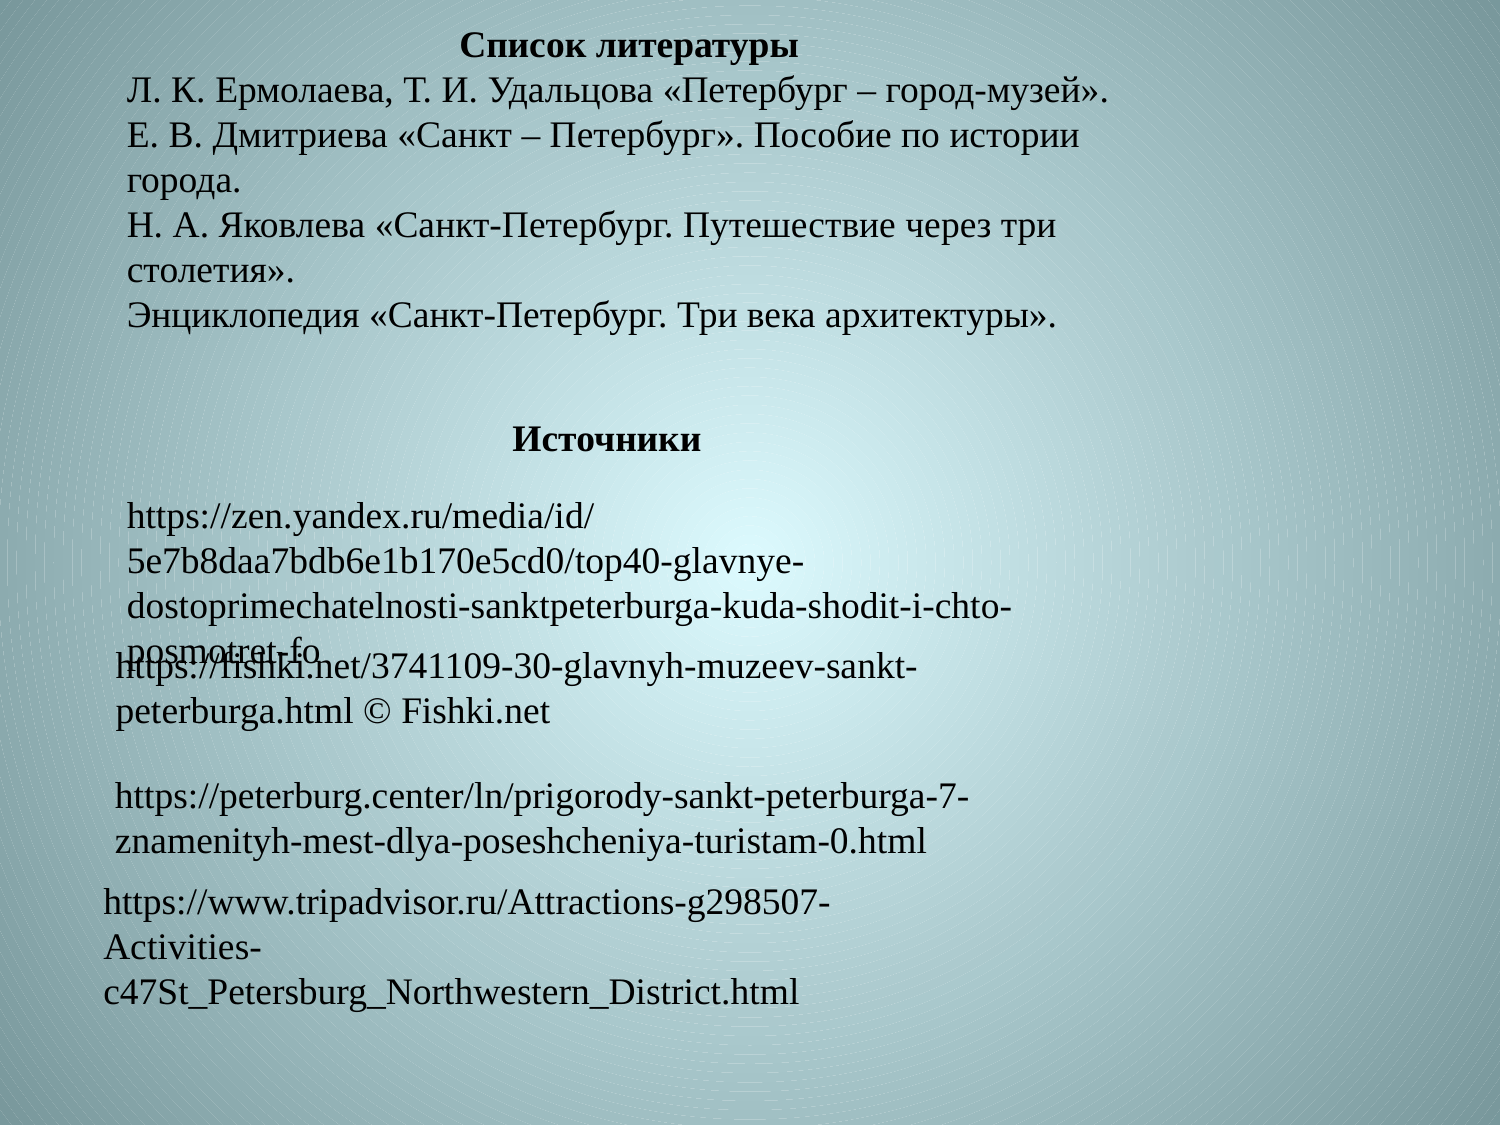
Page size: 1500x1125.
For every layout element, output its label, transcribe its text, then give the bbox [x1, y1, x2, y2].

text_box Список литературы Л. К. Ермолаева, Т. И. Удальцова «Петербург – город-музей». Е. В. Дмитриева «Санкт – Петербург». Пособие по истории города. Н. А. Яковлева «Санкт-Петербург. Путешествие через три столетия». Энциклопедия «Санкт-Петербург. Три века архитектуры». [112, 12, 1152, 388]
text_box Источники [88, 406, 1126, 466]
text_box https://peterburg.center/ln/prigorody-sankt-peterburga-7-znamenityh-mest-dlya-poseshcheniya-turistam-0.html [100, 763, 1125, 869]
text_box https://zen.yandex.ru/media/id/5e7b8daa7bdb6e1b170e5cd0/top40-glavnye-dostoprimechatelnosti-sanktpeterburga-kuda-shodit-i-chto-posmotret-fo [112, 483, 1034, 678]
text_box https://www.tripadvisor.ru/Attractions-g298507-Activities-c47St_Petersburg_Northwestern_District.html [88, 869, 880, 1020]
text_box https://fishki.net/3741109-30-glavnyh-muzeev-sankt-peterburga.html © Fishki.net [100, 633, 1126, 784]
